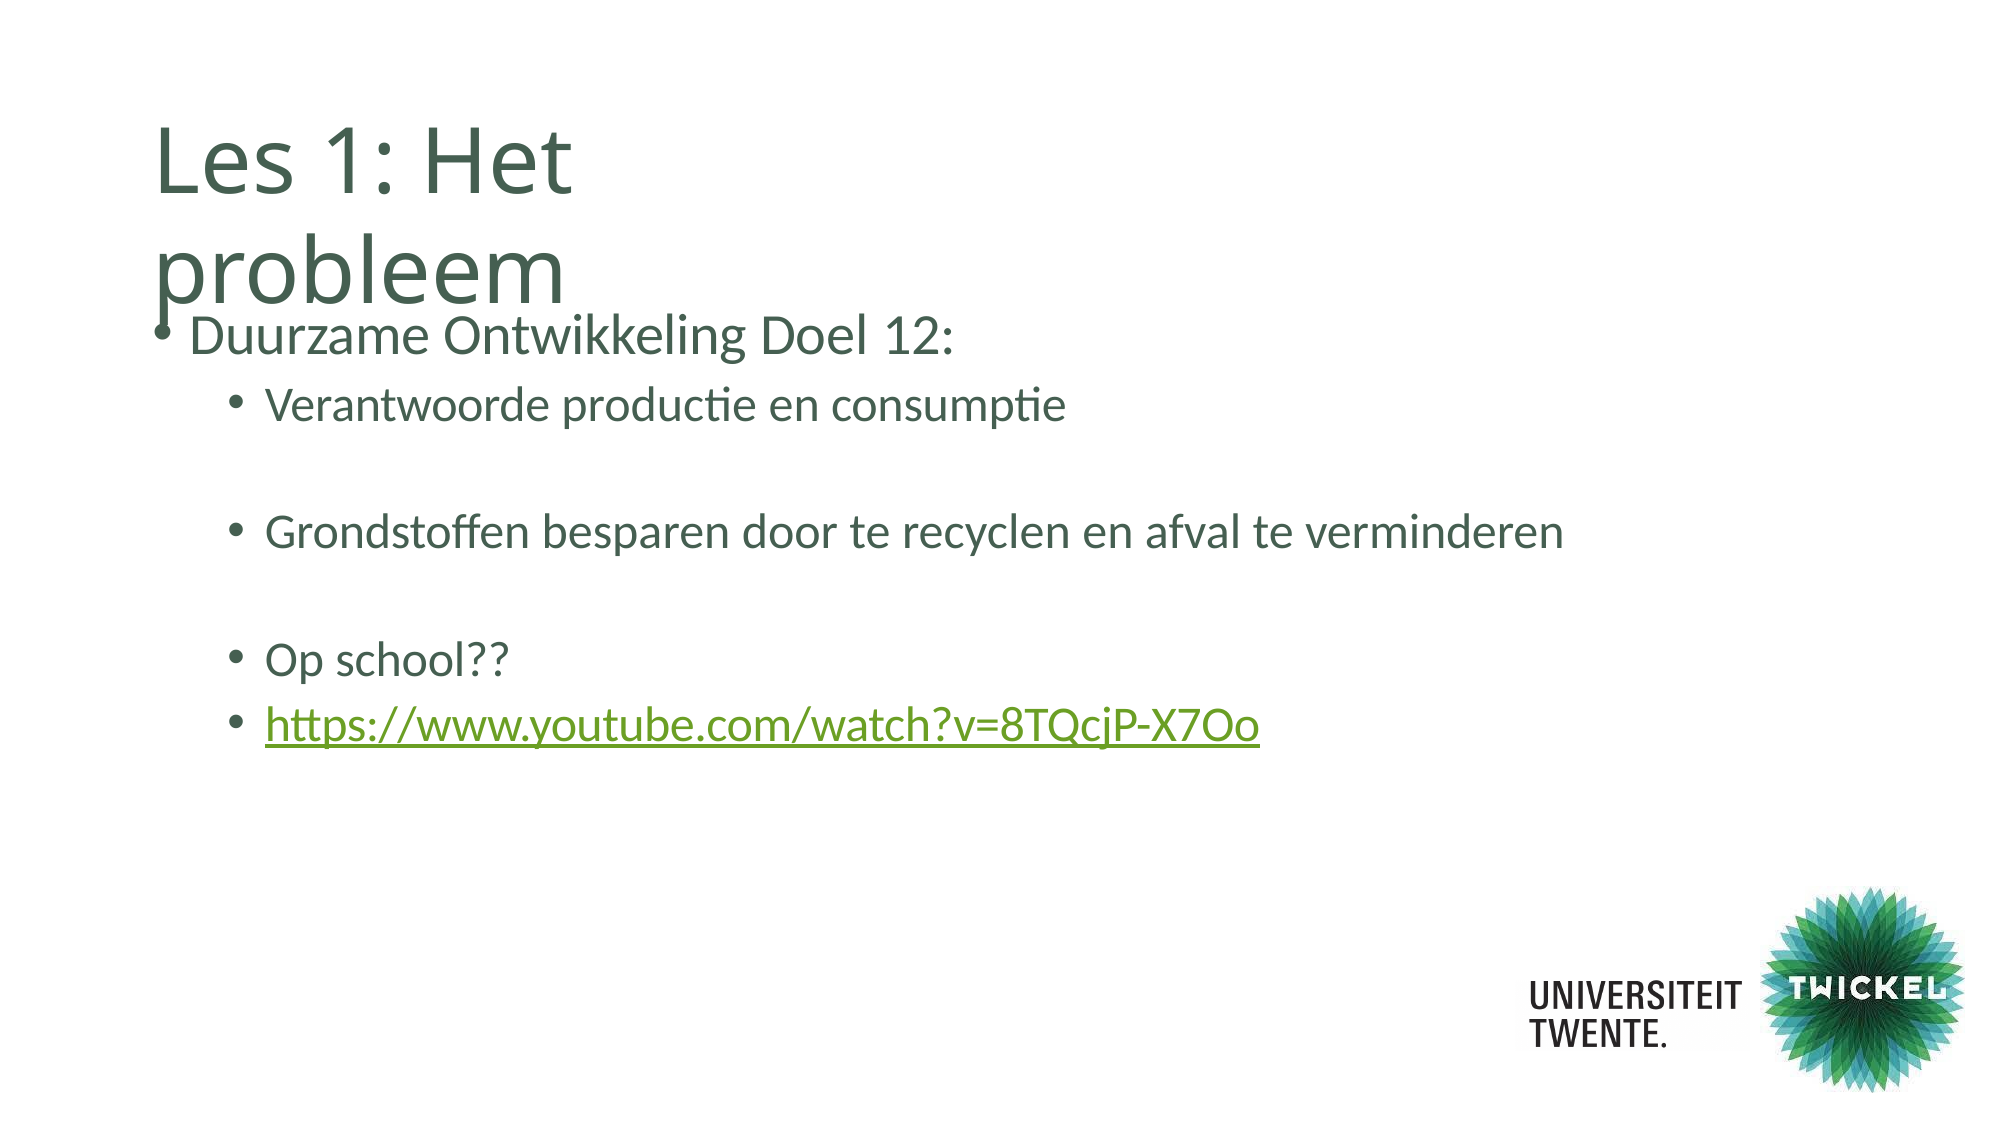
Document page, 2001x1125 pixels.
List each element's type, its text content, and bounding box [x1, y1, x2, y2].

title Les 1: Het probleem [150, 100, 895, 288]
picture [1760, 886, 1965, 1093]
picture [1514, 980, 1751, 1052]
text_box Duurzame Ontwikkeling Doel 12: Verantwoorde productie en consumptie Grondstoffen besparen door te recyclen en afval te verminderen Op school?? https://www.youtube.com/watch?v=8TQcjP-X7Oo [150, 288, 1572, 751]
